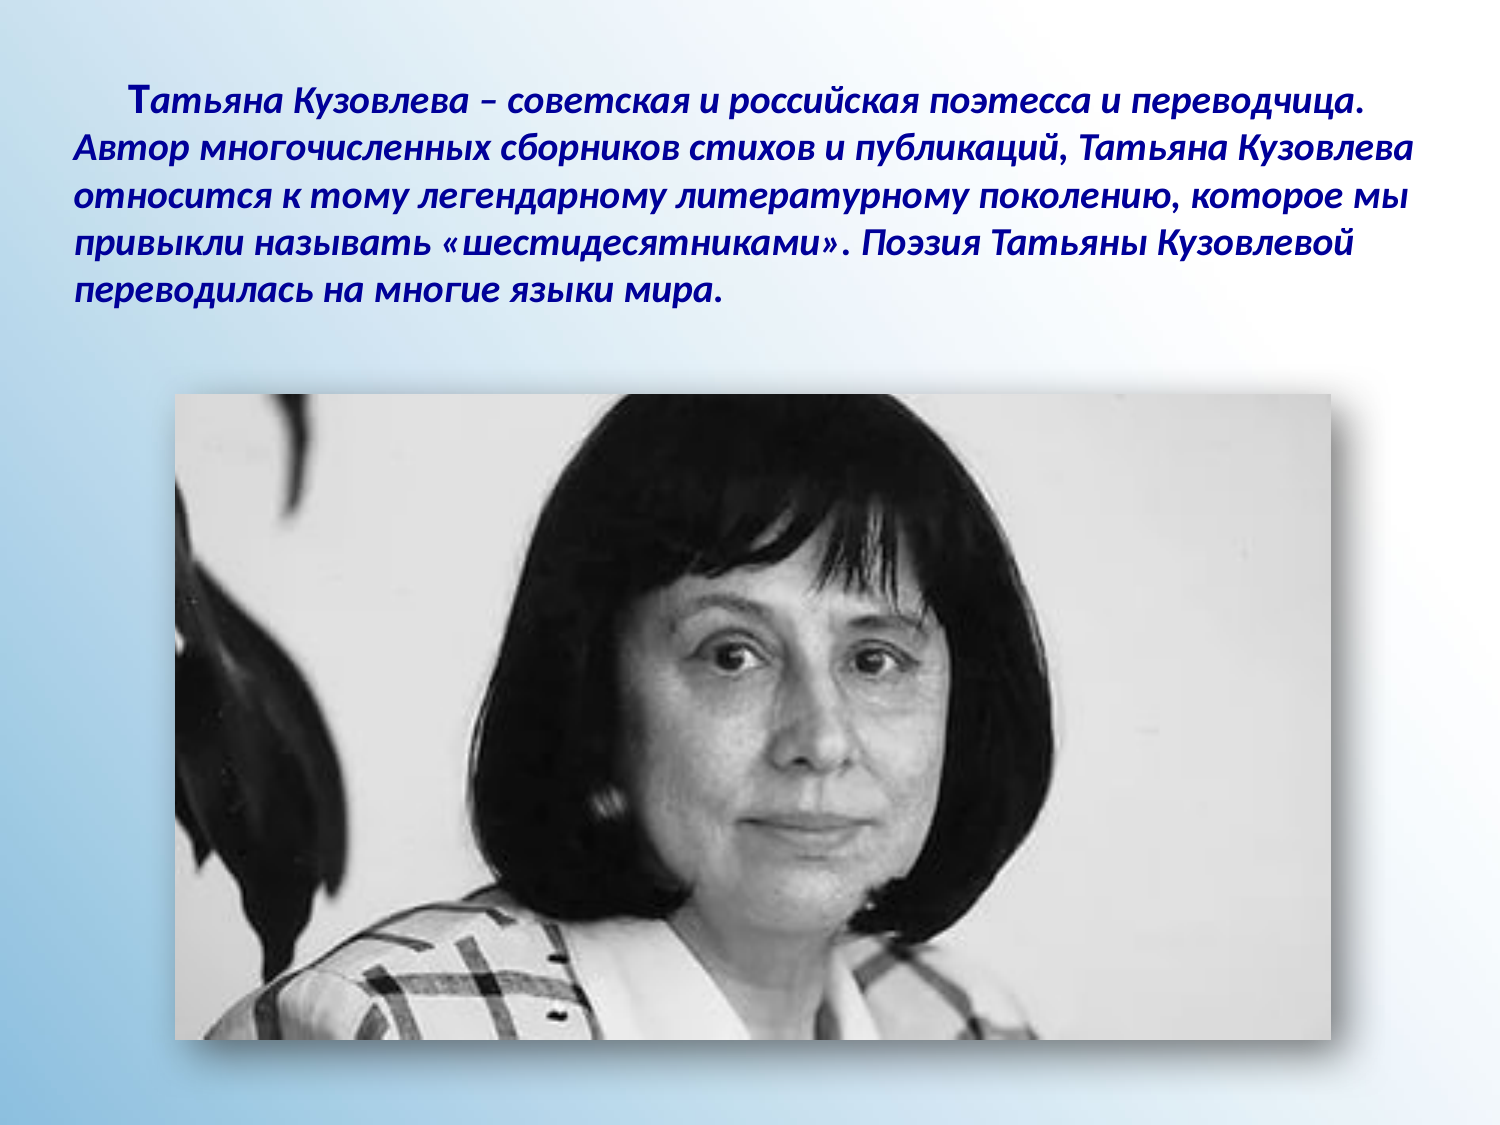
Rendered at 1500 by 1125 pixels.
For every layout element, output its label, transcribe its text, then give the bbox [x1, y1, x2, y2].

picture [0, 0, 1500, 1125]
title Татьяна Кузовлева – советская и российская поэтесса и переводчица. Автор многочисленных сборников стихов и публикаций, Татьяна Кузовлева относится к тому легендарному литературному поколению, которое мы привыкли называть «шестидесятниками». Поэзия Татьяны Кузовлевой переводилась на многие языки мира. [58, 45, 1454, 340]
